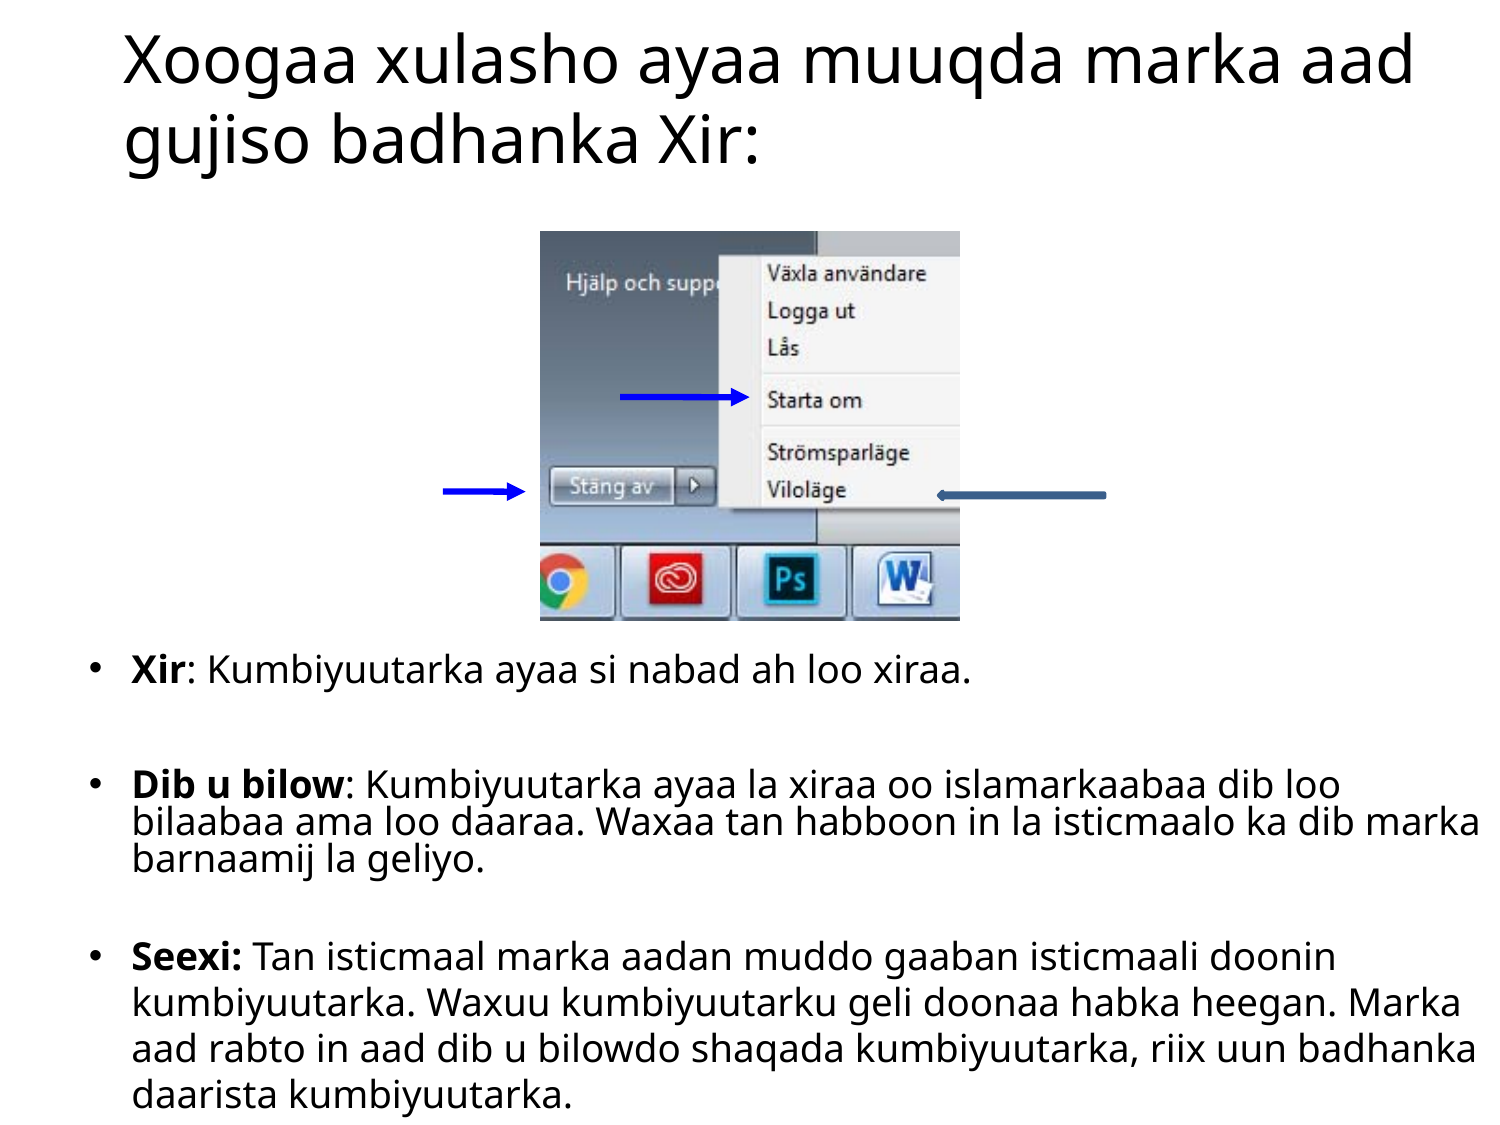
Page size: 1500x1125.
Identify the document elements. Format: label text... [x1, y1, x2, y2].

text_box [964, 491, 1107, 500]
title Xoogaa xulasho ayaa muuqda marka aad gujiso badhanka Xir: [64, 0, 1477, 195]
text_box [442, 485, 526, 498]
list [540, 231, 960, 622]
list Xir: Kumbiyuutarka ayaa si nabad ah loo xiraa. Dib u bilow: Kumbiyuutarka ayaa la xiraa oo islamarkaabaa dib loo bilaabaa ama loo daaraa. Waxaa tan habboon in la isticmaalo ka dib marka barnaamij la geliyo. Seexi: Tan isticmaal marka aadan muddo gaaban isticmaali doonin kumbiyuutarka. Waxuu kumbiyuutarku geli doonaa habka heegan. Marka aad rabto in aad dib u bilowdo shaqada kumbiyuutarka, riix uun badhanka daarista kumbiyuutarka. [5, 646, 1500, 1125]
